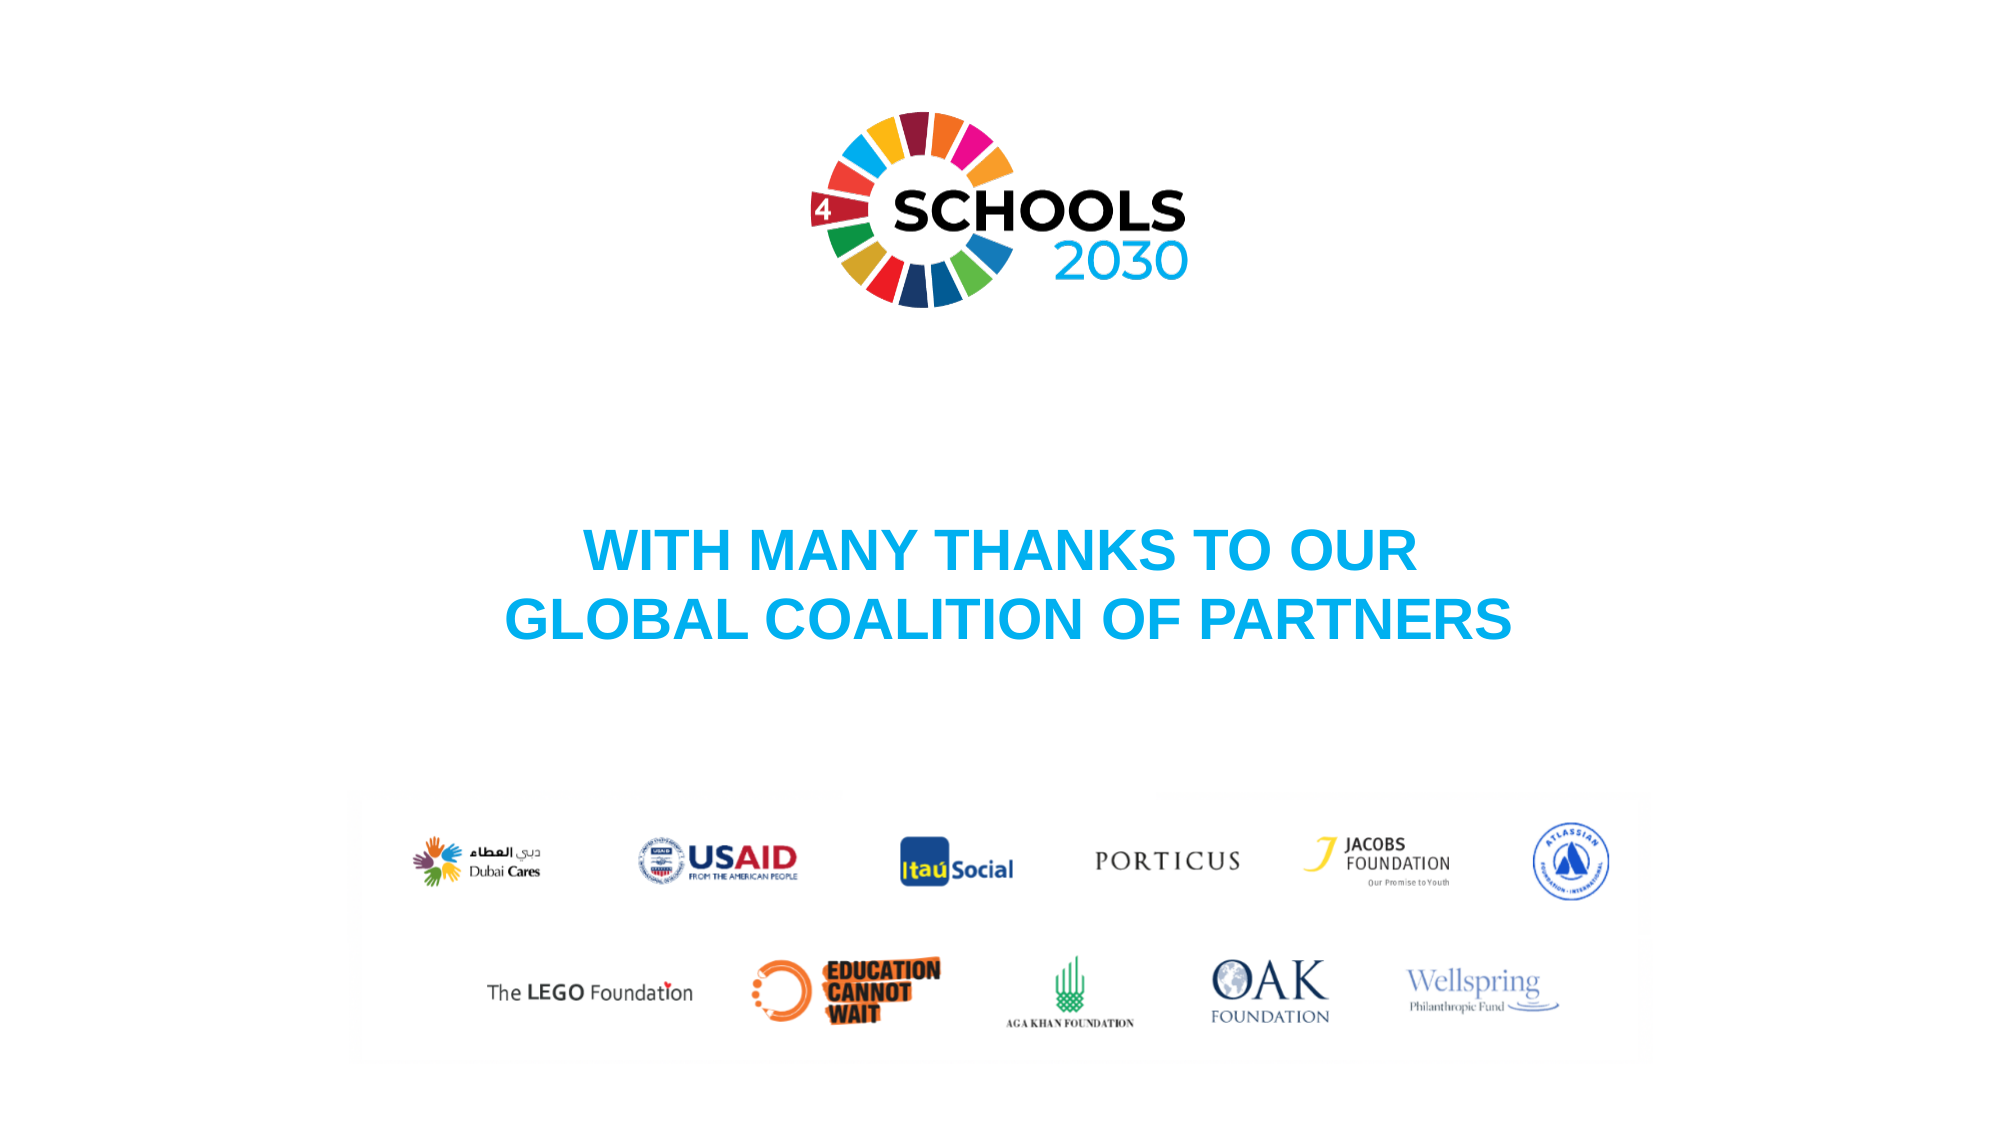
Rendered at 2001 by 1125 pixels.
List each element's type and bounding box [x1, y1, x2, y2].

picture [752, 82, 1250, 340]
picture [347, 665, 1653, 1064]
